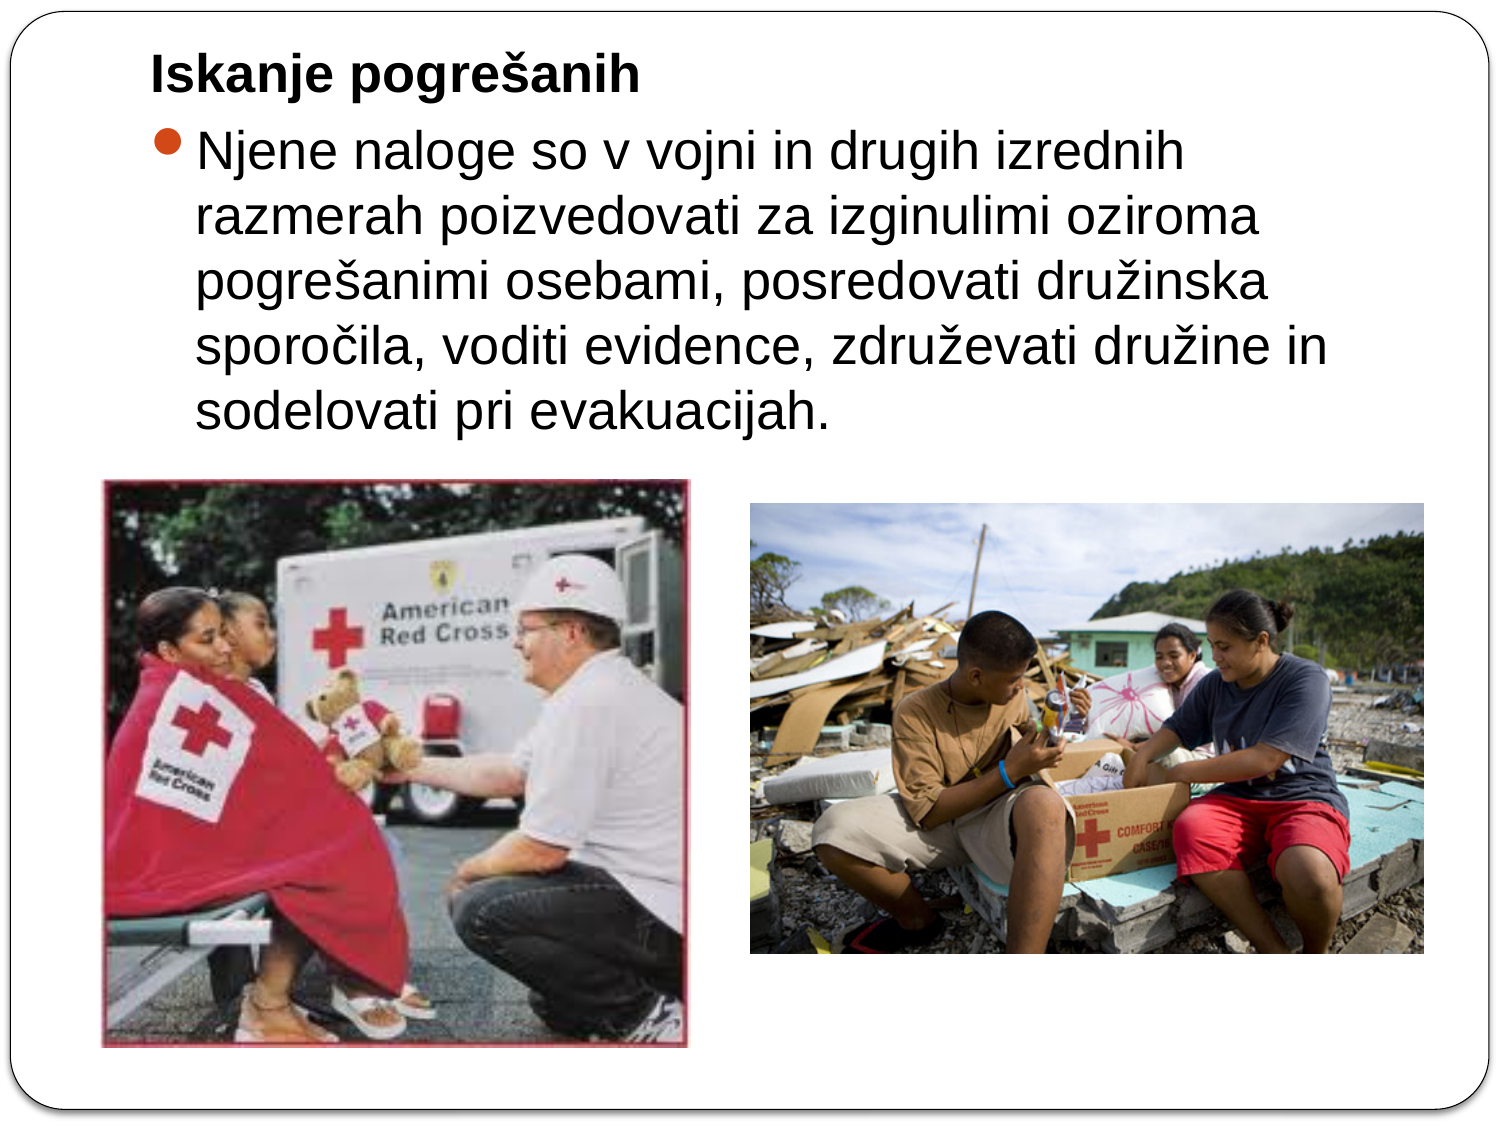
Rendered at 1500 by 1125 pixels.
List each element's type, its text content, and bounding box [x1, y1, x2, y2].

list Iskanje pogrešanih Njene naloge so v vojni in drugih izrednih razmerah poizvedovati za izginulimi oziroma pogrešanimi osebami, posredovati družinska sporočila, voditi evidence, združevati družine in sodelovati pri evakuacijah. [135, 31, 1411, 480]
picture [100, 479, 692, 1048]
picture [749, 503, 1424, 954]
